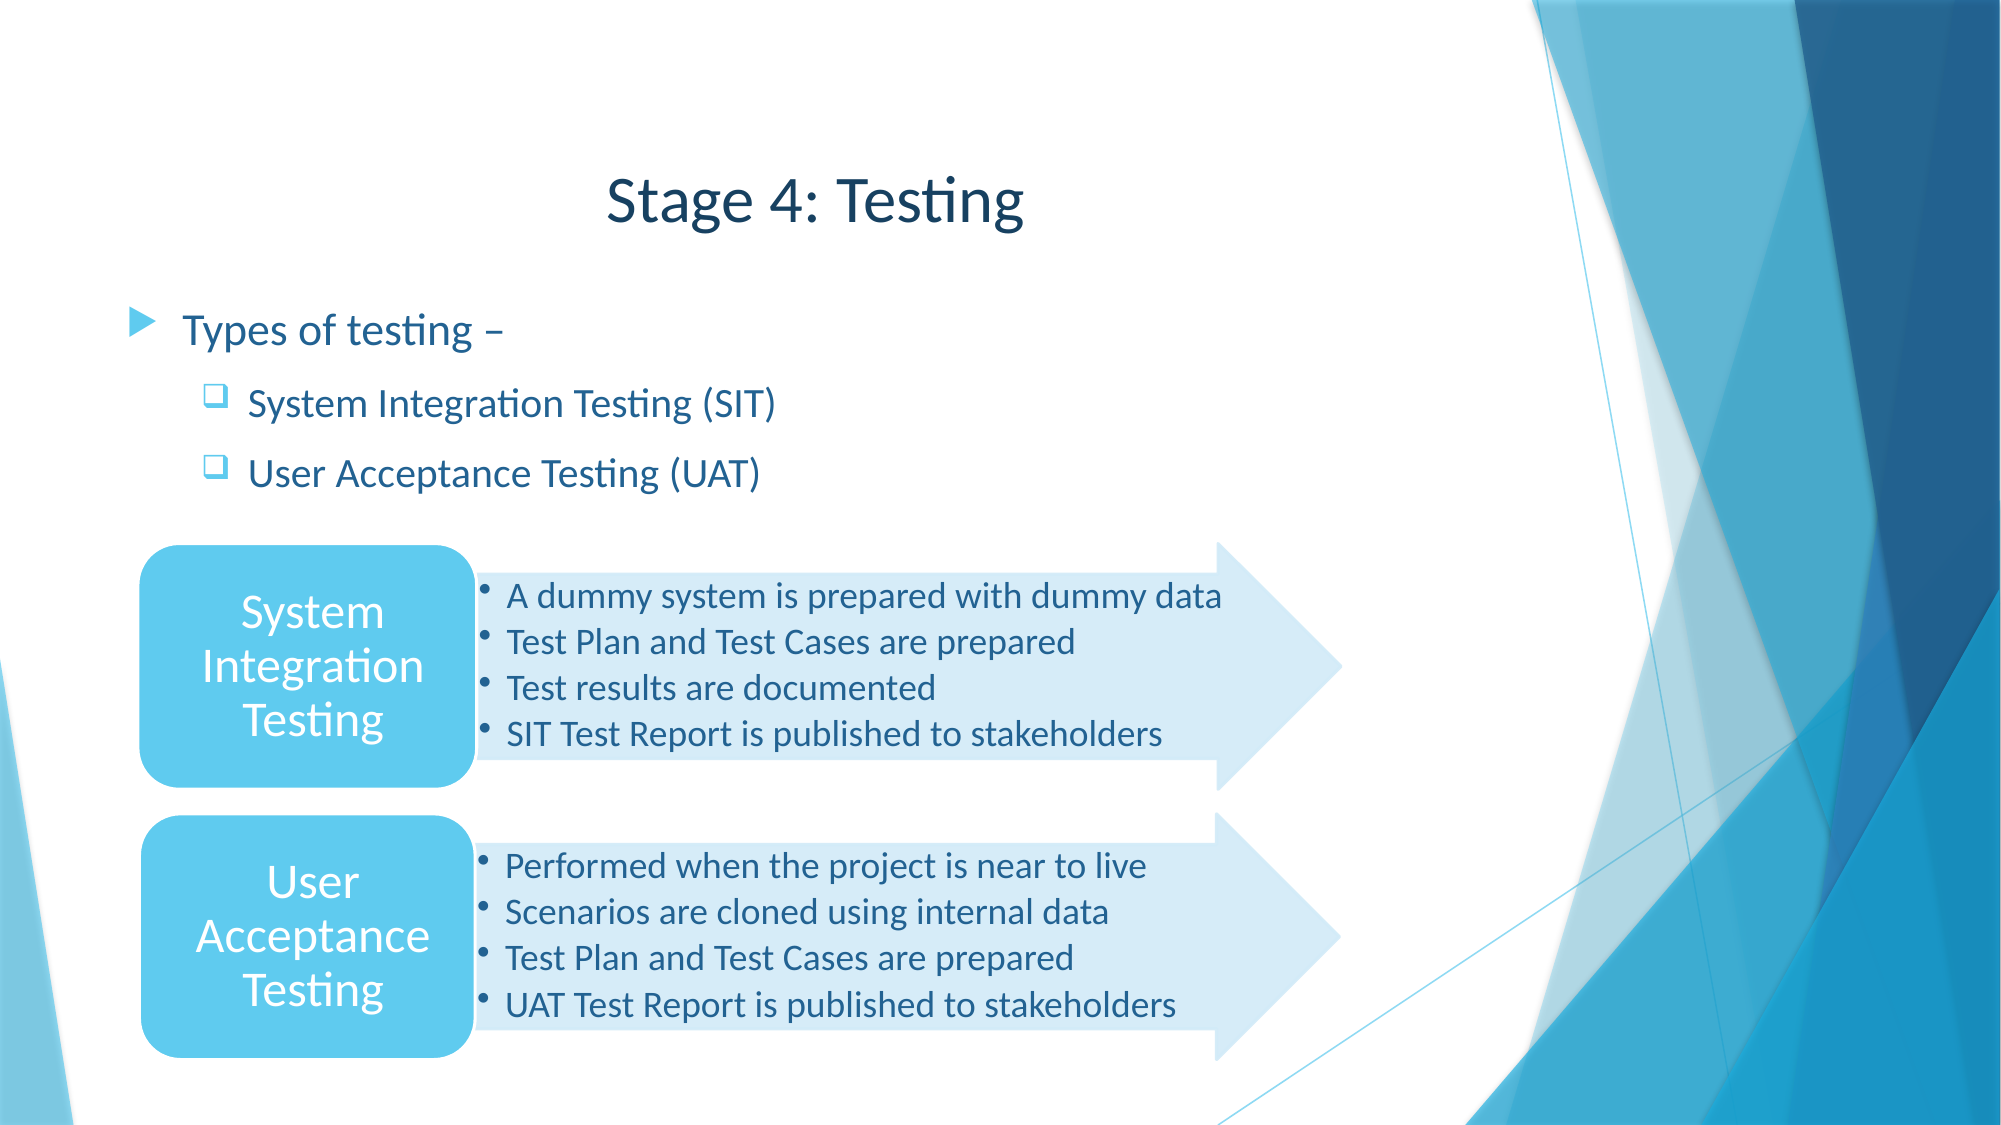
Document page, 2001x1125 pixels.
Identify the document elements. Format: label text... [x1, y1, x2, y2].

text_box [18, 542, 1461, 1061]
list Types of testing – System Integration Testing (SIT) User Acceptance Testing (UAT) [111, 292, 1573, 929]
title Stage 4: Testing [111, 148, 1522, 292]
